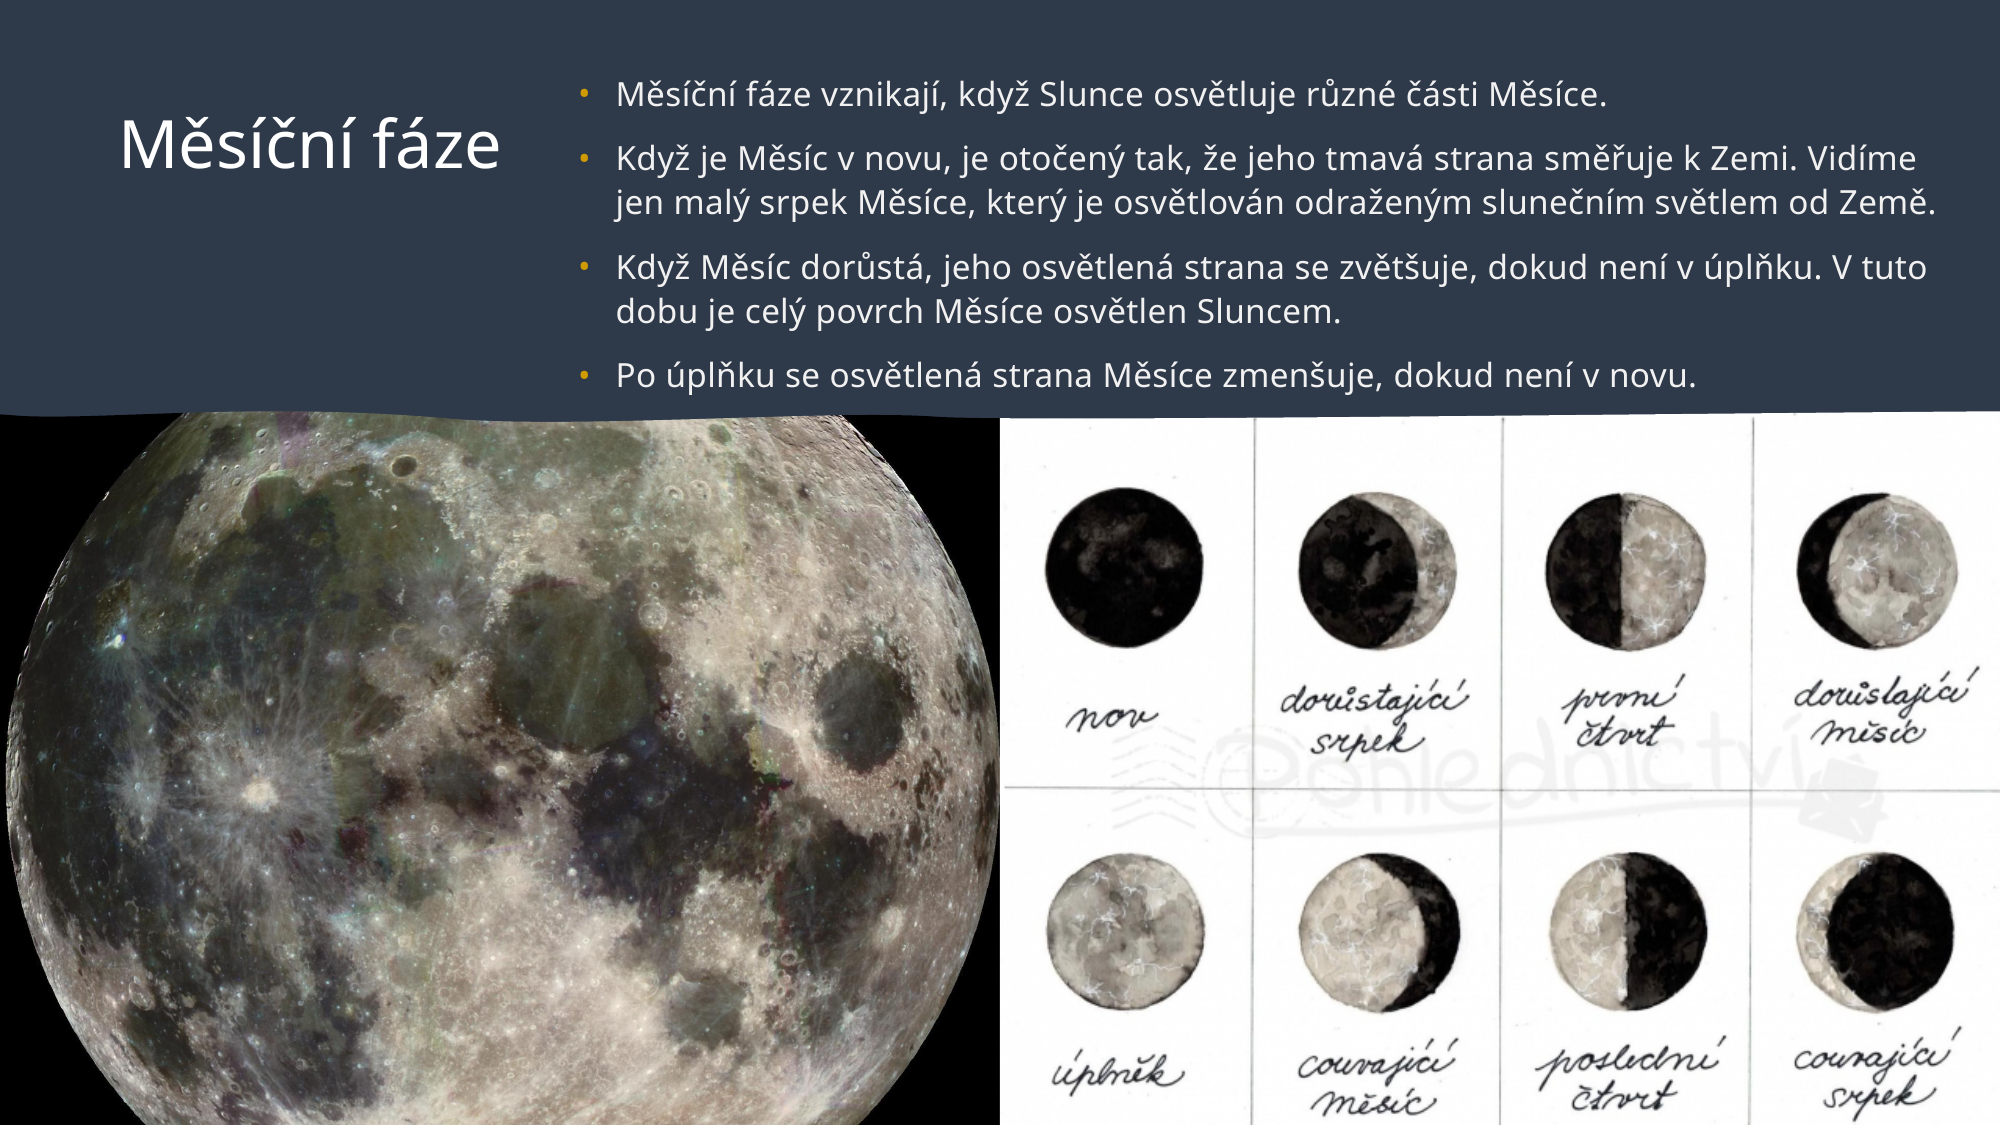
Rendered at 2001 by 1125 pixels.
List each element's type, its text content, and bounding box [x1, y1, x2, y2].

title Měsíční fáze [118, 101, 578, 344]
text_box [0, 0, 2000, 411]
list Měsíční fáze vznikají, když Slunce osvětluje různé části Měsíce. Když je Měsíc v novu, je otočený tak, že jeho tmavá strana směřuje k Zemi. Vidíme jen malý srpek Měsíce, který je osvětlován odraženým slunečním světlem od Země. Když Měsíc dorůstá, jeho osvětlená strana se zvětšuje, dokud není v úplňku. V tuto dobu je celý povrch Měsíce osvětlen Sluncem. Po úplňku se osvětlená strana Měsíce zmenšuje, dokud není v novu. [578, 68, 1953, 410]
picture [0, 411, 2000, 1125]
